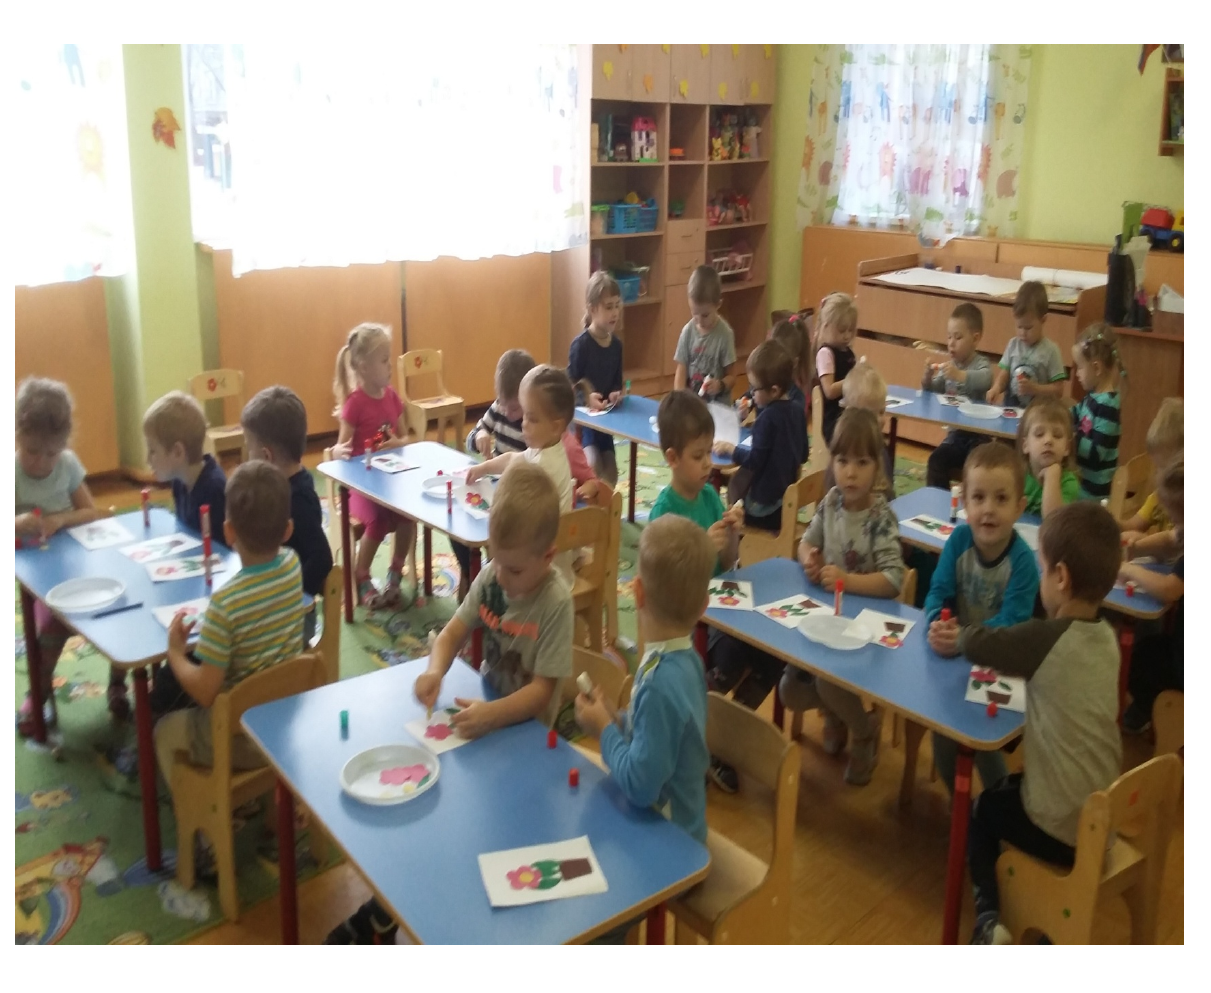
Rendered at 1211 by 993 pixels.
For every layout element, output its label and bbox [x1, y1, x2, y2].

picture [14, 44, 1184, 946]
